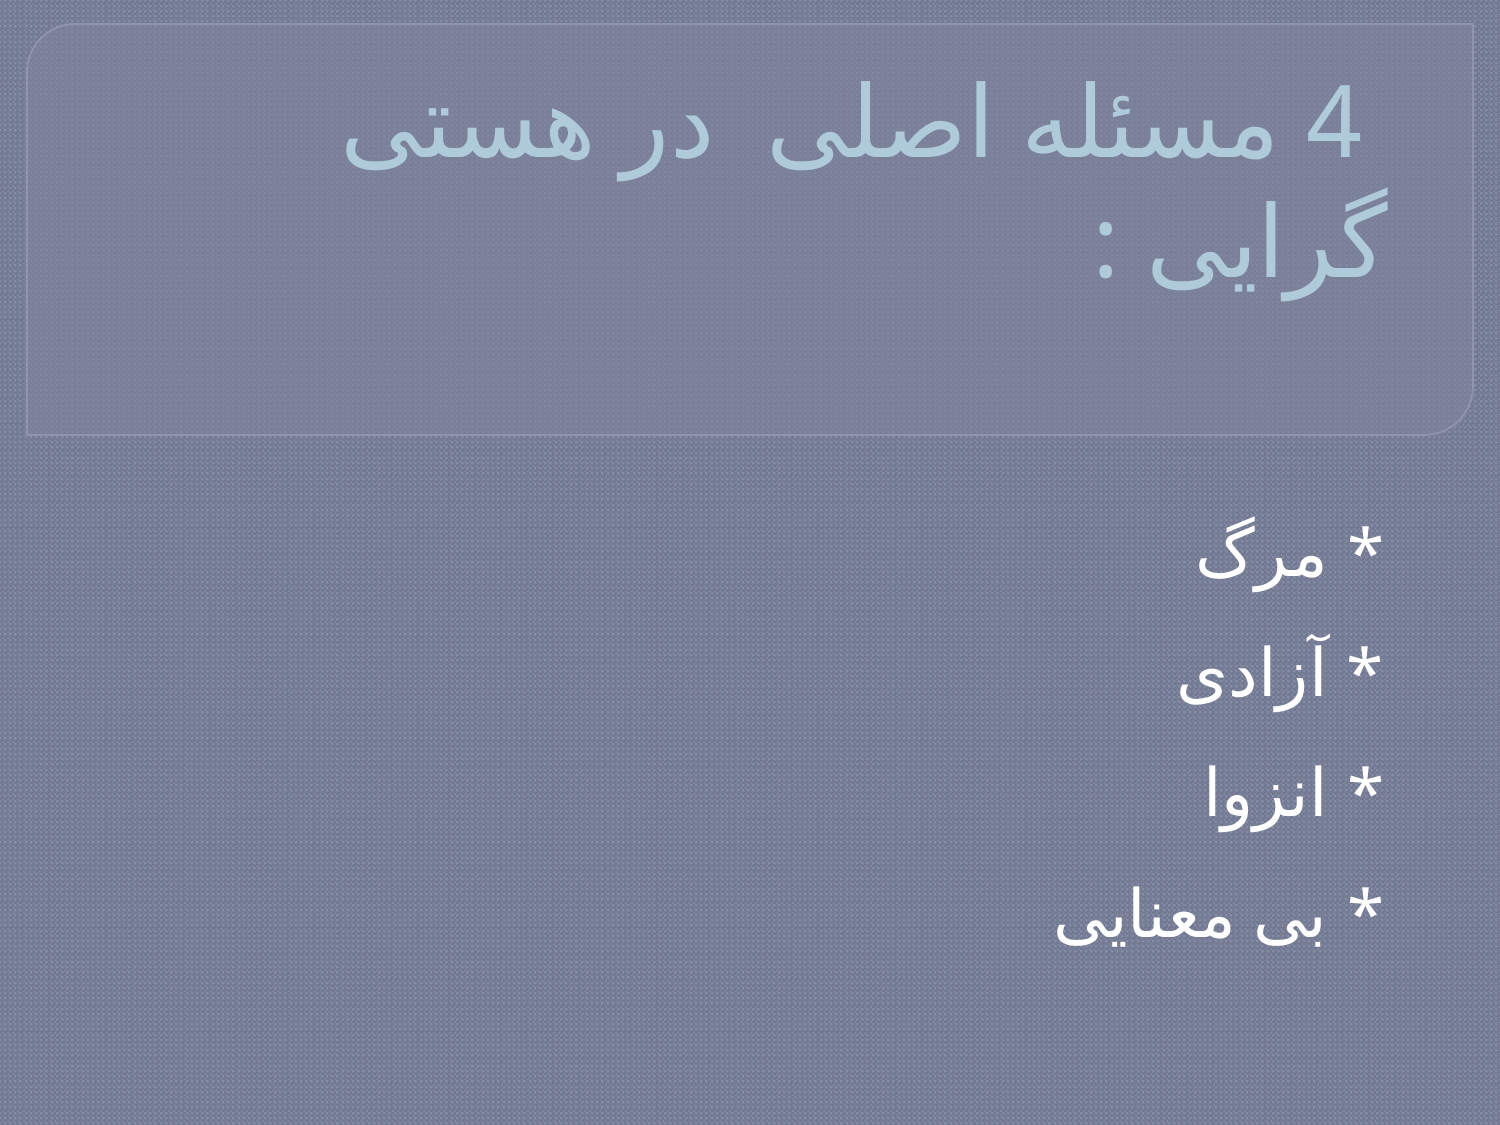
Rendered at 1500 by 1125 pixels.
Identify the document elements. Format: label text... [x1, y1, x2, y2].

title 4 مسئله اصلی در هستی گرایی : [76, 62, 1427, 305]
subtitle * مرگ * آزادی * انزوا * بی معنایی [350, 462, 1427, 1032]
